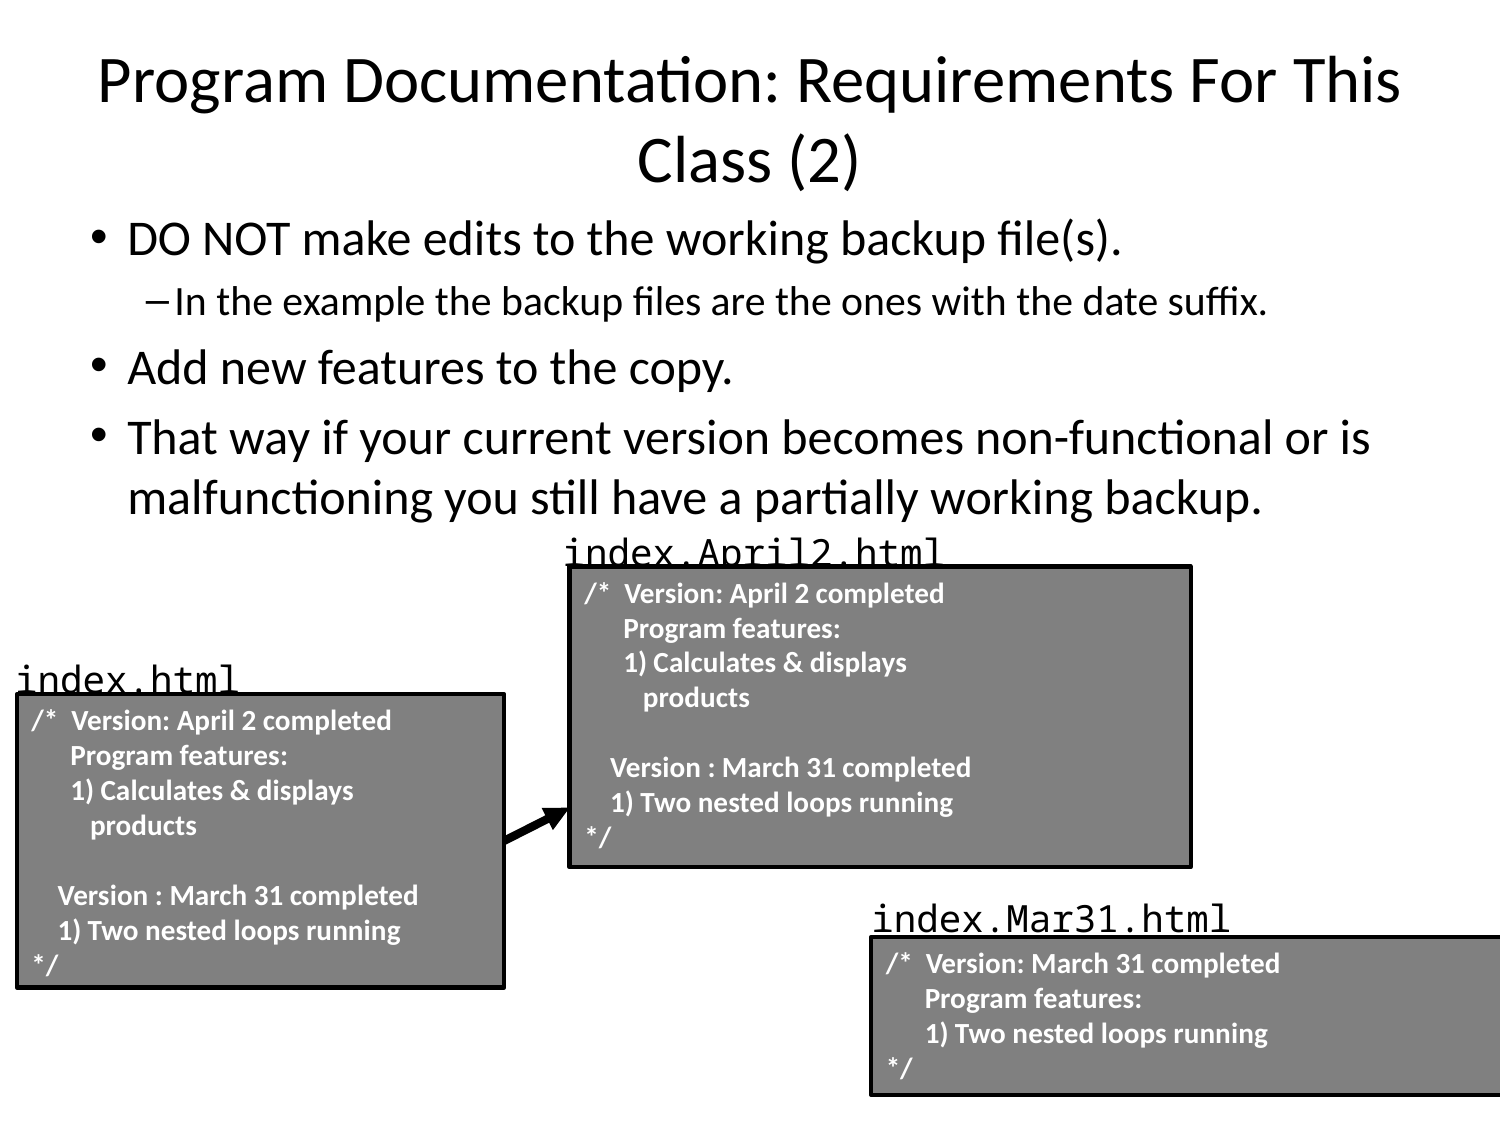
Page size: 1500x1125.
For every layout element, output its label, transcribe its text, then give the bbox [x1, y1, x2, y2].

title Program Documentation: Requirements For This Class (2) [74, 44, 1426, 188]
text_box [870, 887, 1500, 1096]
list DO NOT make edits to the working backup file(s). In the example the backup files are the ones with the date suffix. Add new features to the copy. That way if your current version becomes non-functional or is malfunctioning you still have a partially working backup. [74, 198, 1426, 1037]
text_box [503, 520, 1191, 868]
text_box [0, 647, 505, 988]
